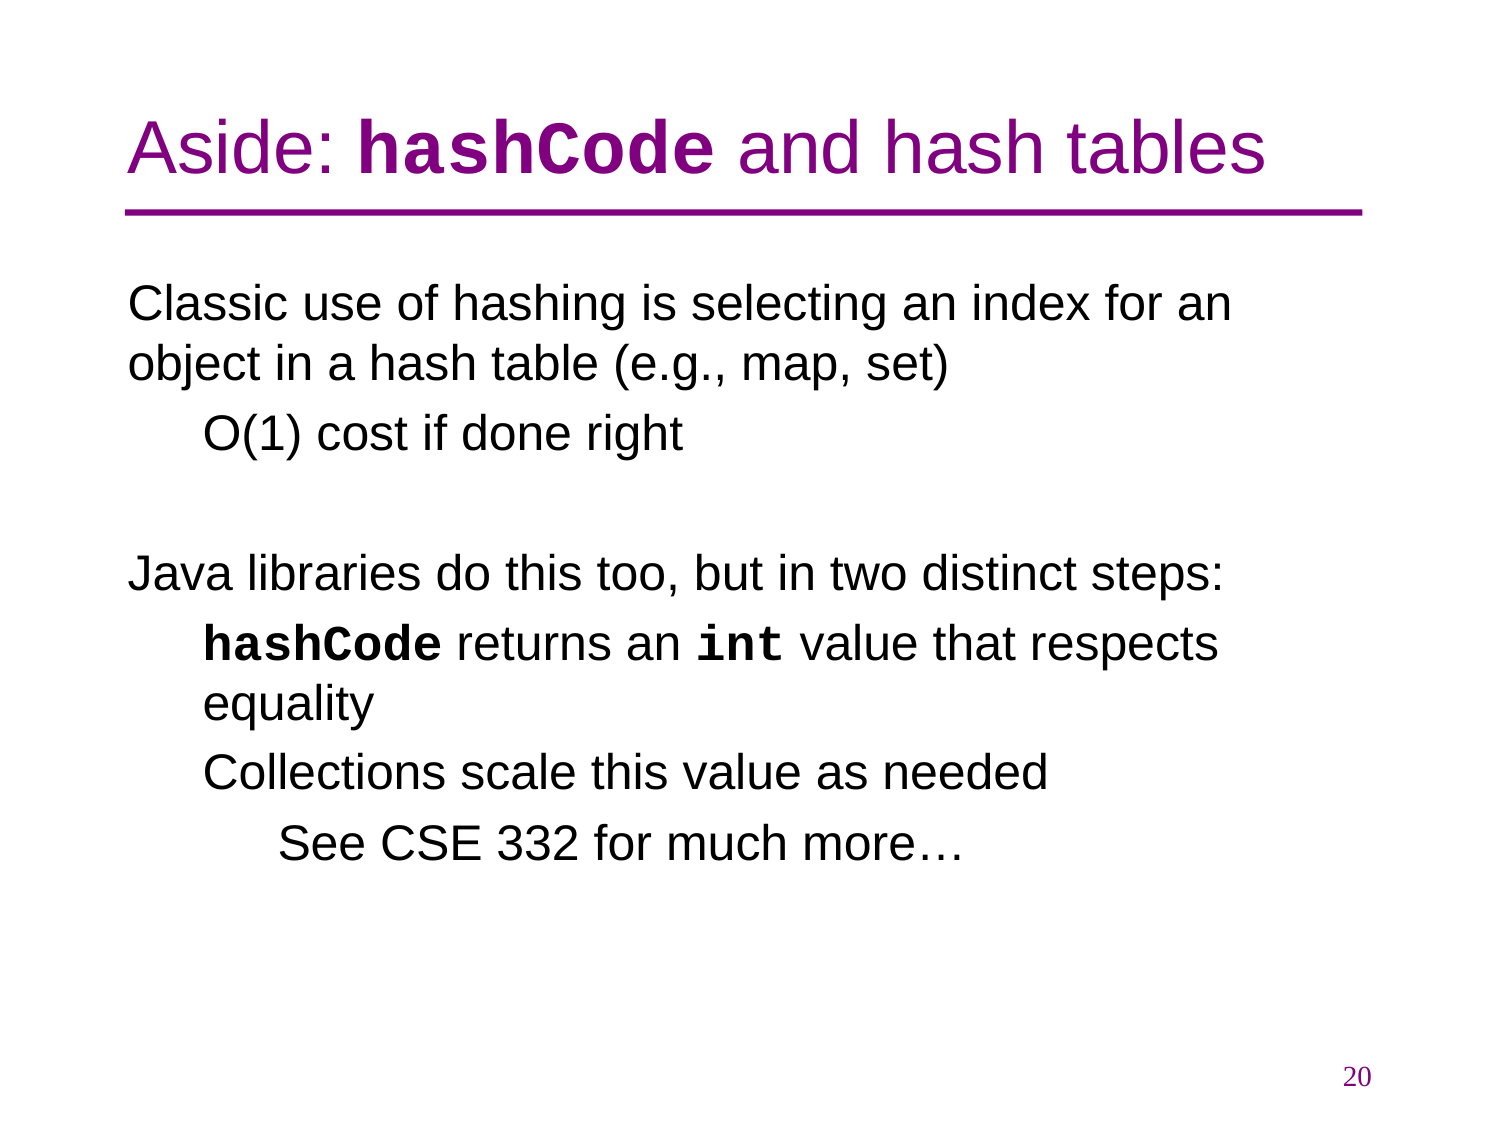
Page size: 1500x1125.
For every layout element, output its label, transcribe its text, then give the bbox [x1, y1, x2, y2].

list Classic use of hashing is selecting an index for an object in a hash table (e.g., map, set) O(1) cost if done right Java libraries do this too, but in two distinct steps: hashCode returns an int value that respects equality Collections scale this value as needed See CSE 332 for much more… [112, 262, 1388, 1000]
slide_number 20 [1074, 1049, 1388, 1125]
title Aside: hashCode and hash tables [112, 50, 1388, 238]
